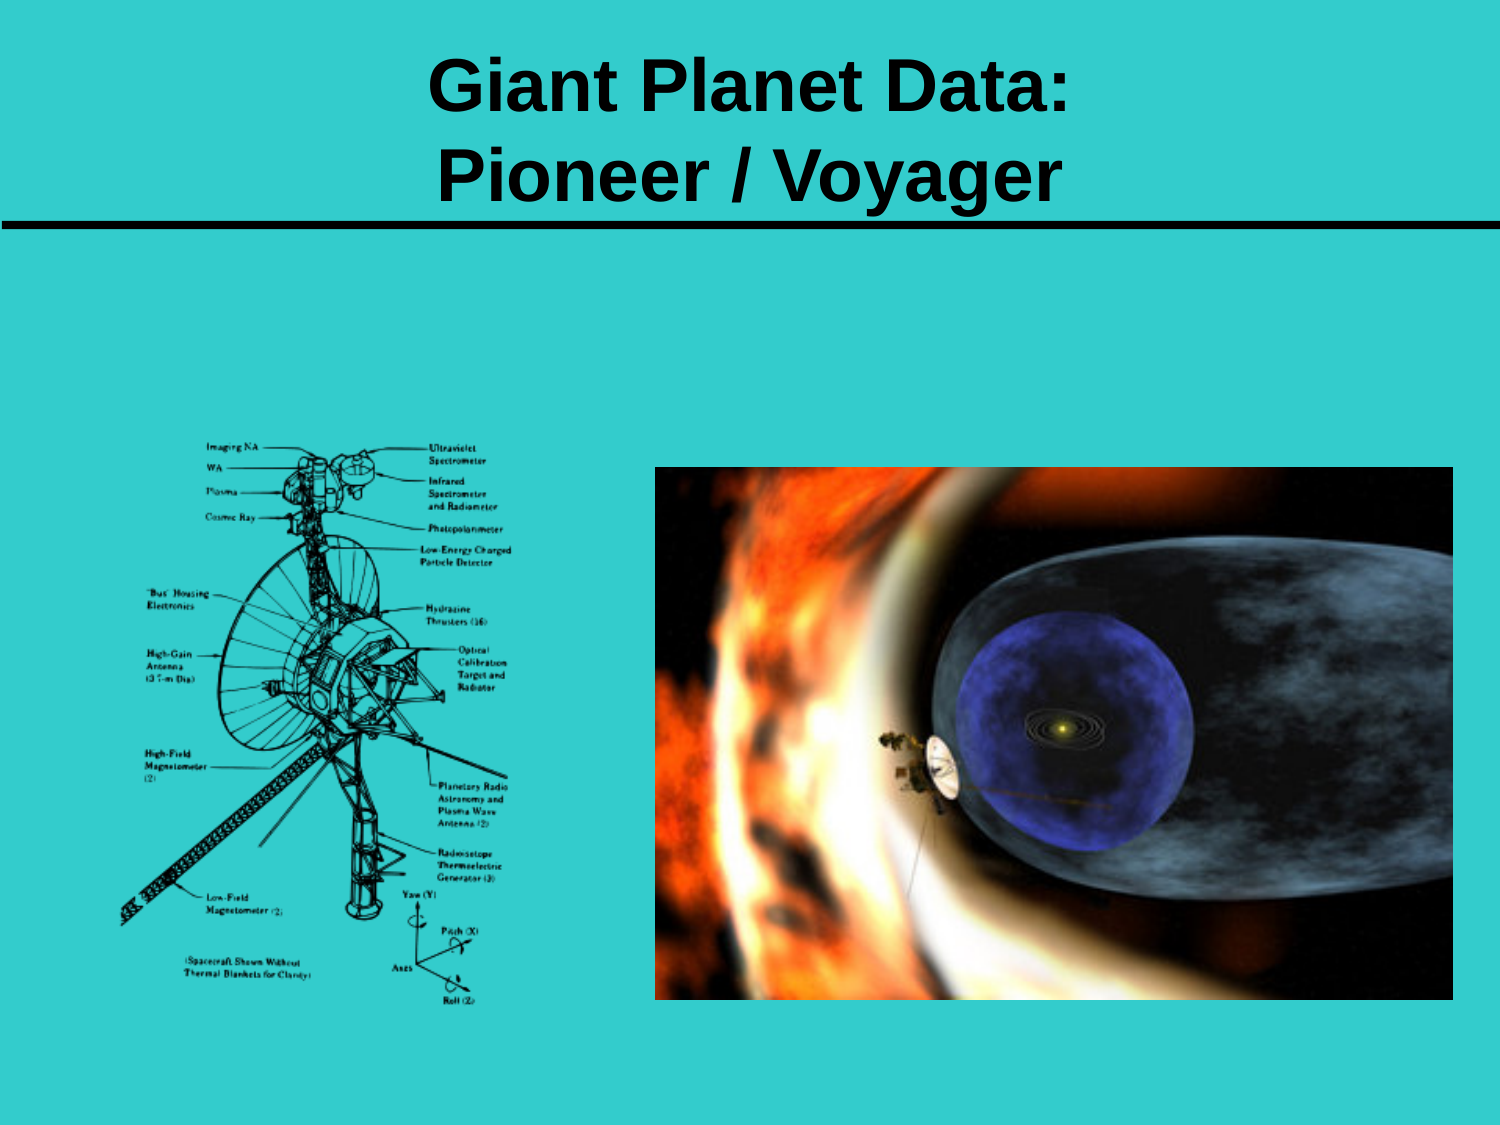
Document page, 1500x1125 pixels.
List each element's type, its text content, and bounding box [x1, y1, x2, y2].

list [111, 438, 519, 1015]
title Giant Planet Data: Pioneer / Voyager [91, 52, 1409, 201]
picture [655, 467, 1454, 1000]
